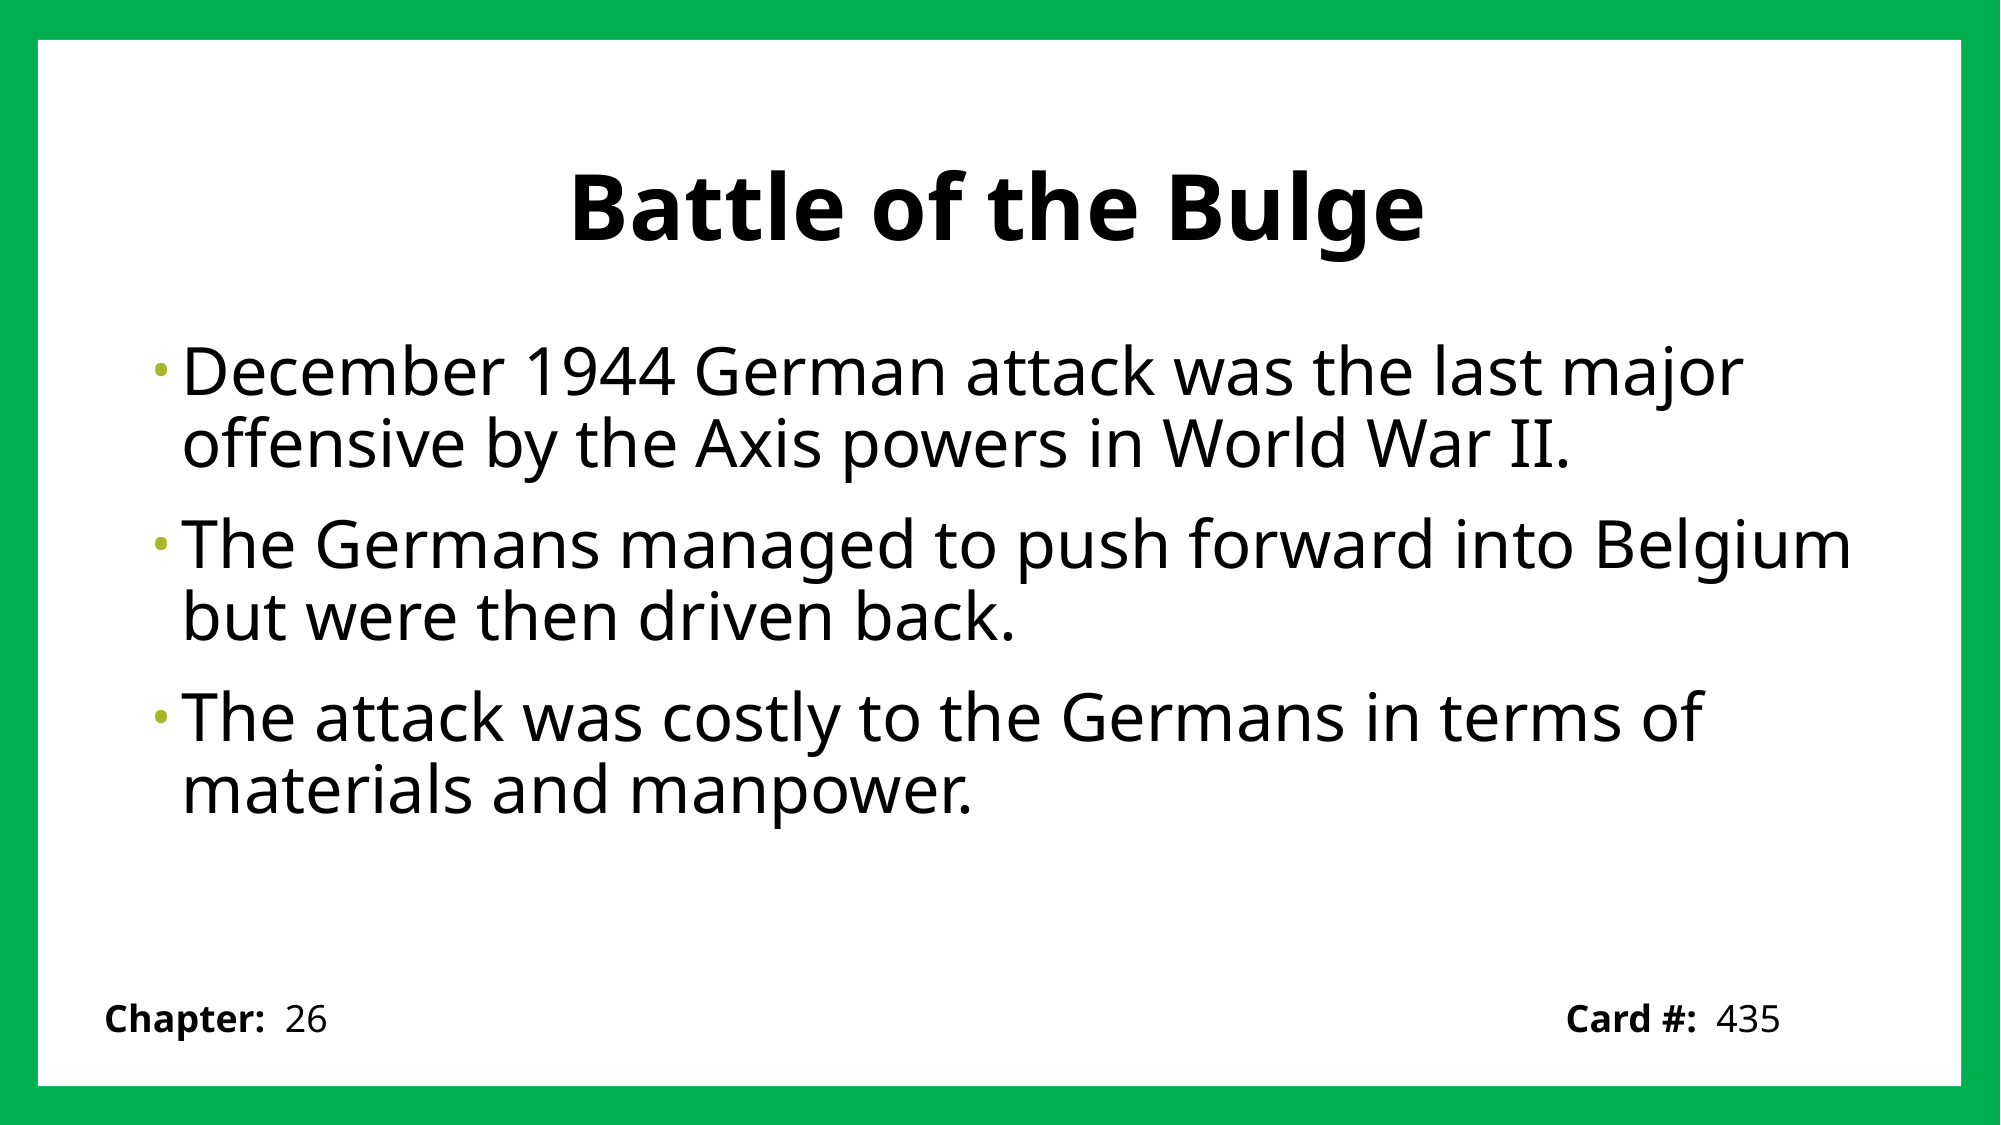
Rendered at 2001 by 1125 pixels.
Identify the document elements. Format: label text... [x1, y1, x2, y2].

text_box Chapter: 26 [89, 987, 605, 1048]
text_box Card #: 435 [1550, 987, 1913, 1047]
title Battle of the Bulge [187, 99, 1808, 323]
list December 1944 German attack was the last major offensive by the Axis powers in World War II. The Germans managed to push forward into Belgium but were then driven back. The attack was costly to the Germans in terms of materials and manpower. [129, 329, 1886, 926]
